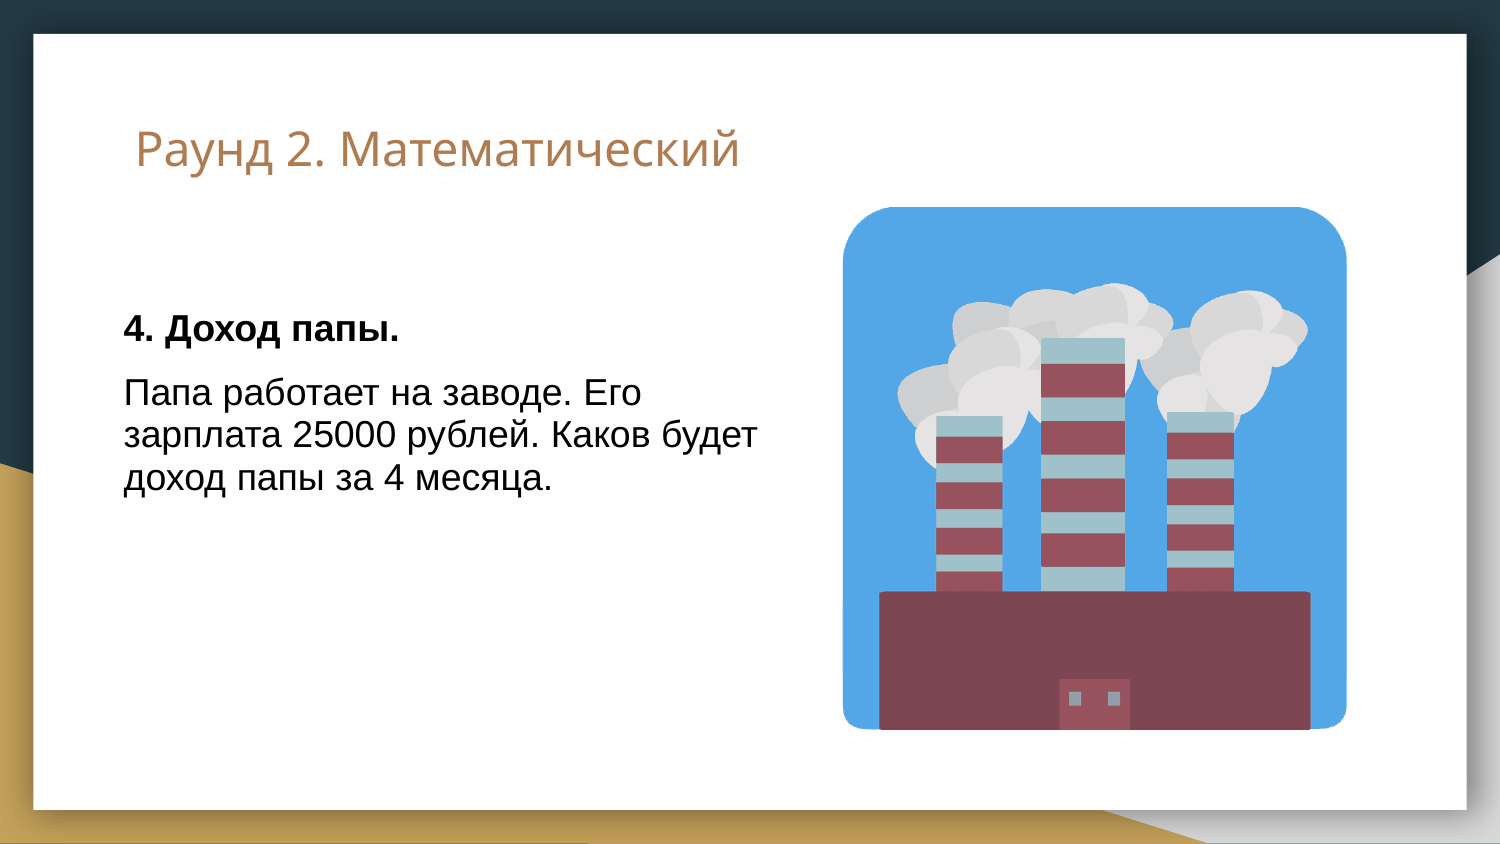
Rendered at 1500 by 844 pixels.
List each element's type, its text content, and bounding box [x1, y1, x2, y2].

list 4. Доход папы. Папа работает на заводе. Его зарплата 25000 рублей. Каков будет доход папы за 4 месяца. [108, 292, 809, 712]
title Раунд 2. Математический [119, 103, 1381, 192]
picture [842, 207, 1347, 730]
